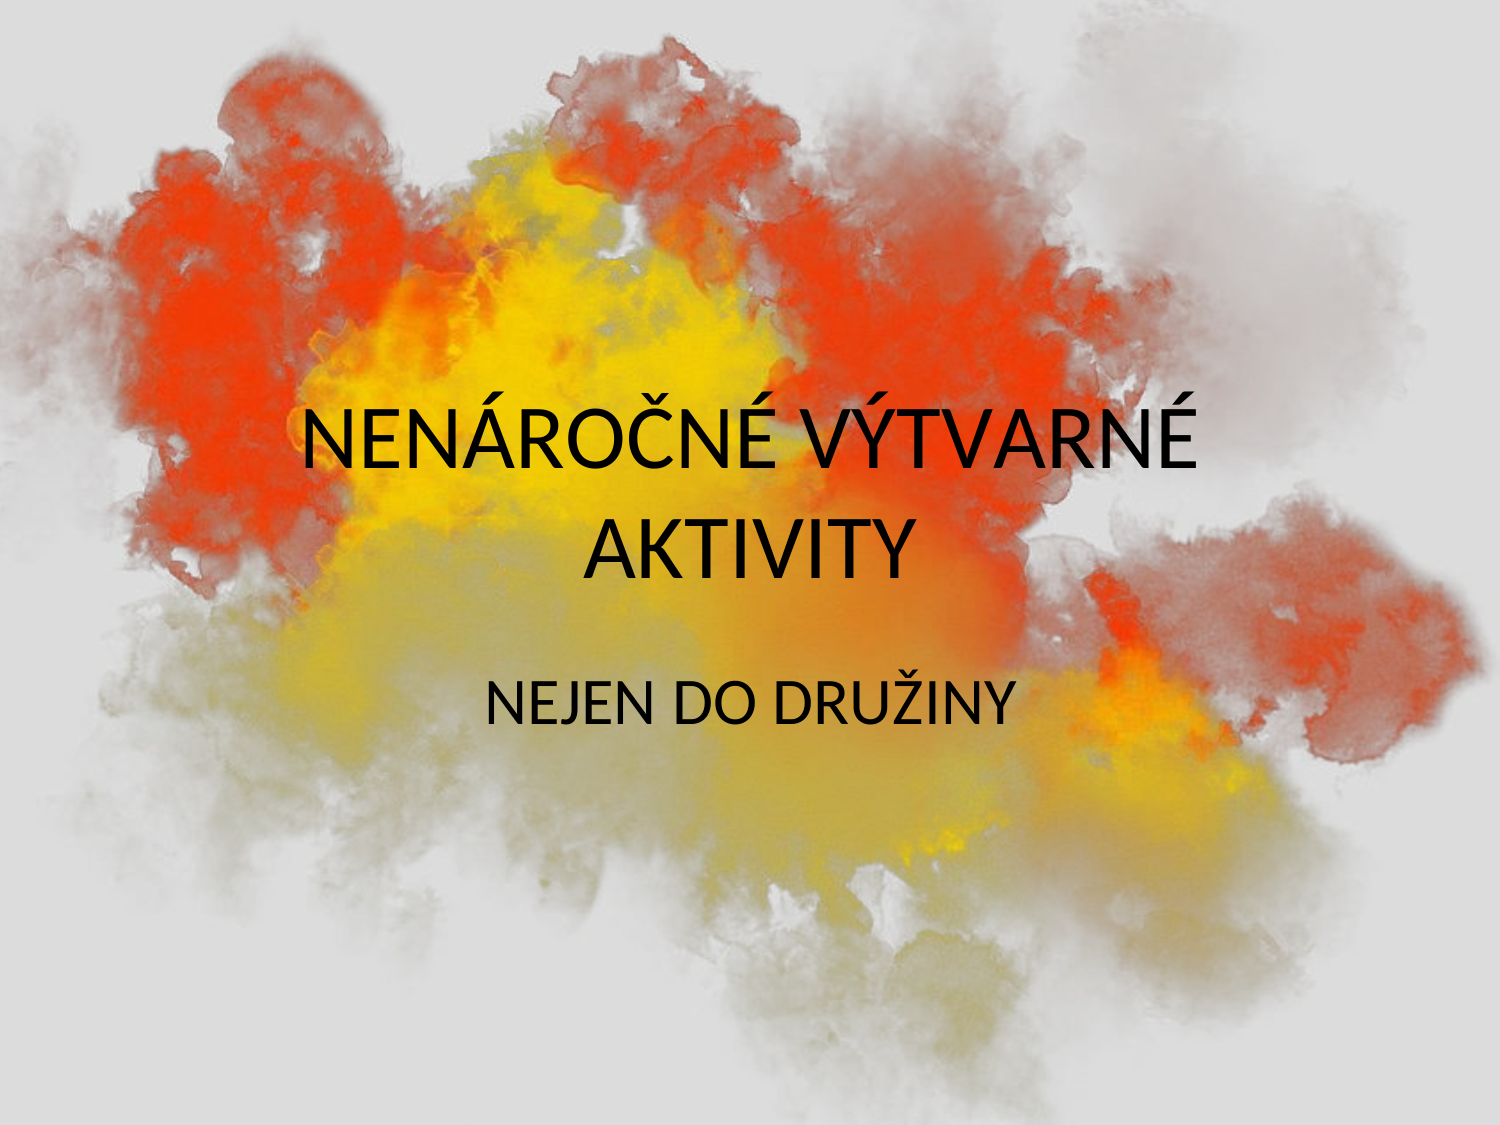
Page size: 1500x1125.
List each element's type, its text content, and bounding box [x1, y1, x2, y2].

title NENÁROČNÉ VÝTVARNÉ AKTIVITY [299, 377, 1201, 597]
text_box NEJEN DO DRUŽINY [482, 657, 1020, 738]
text_box [0, 0, 1500, 1125]
